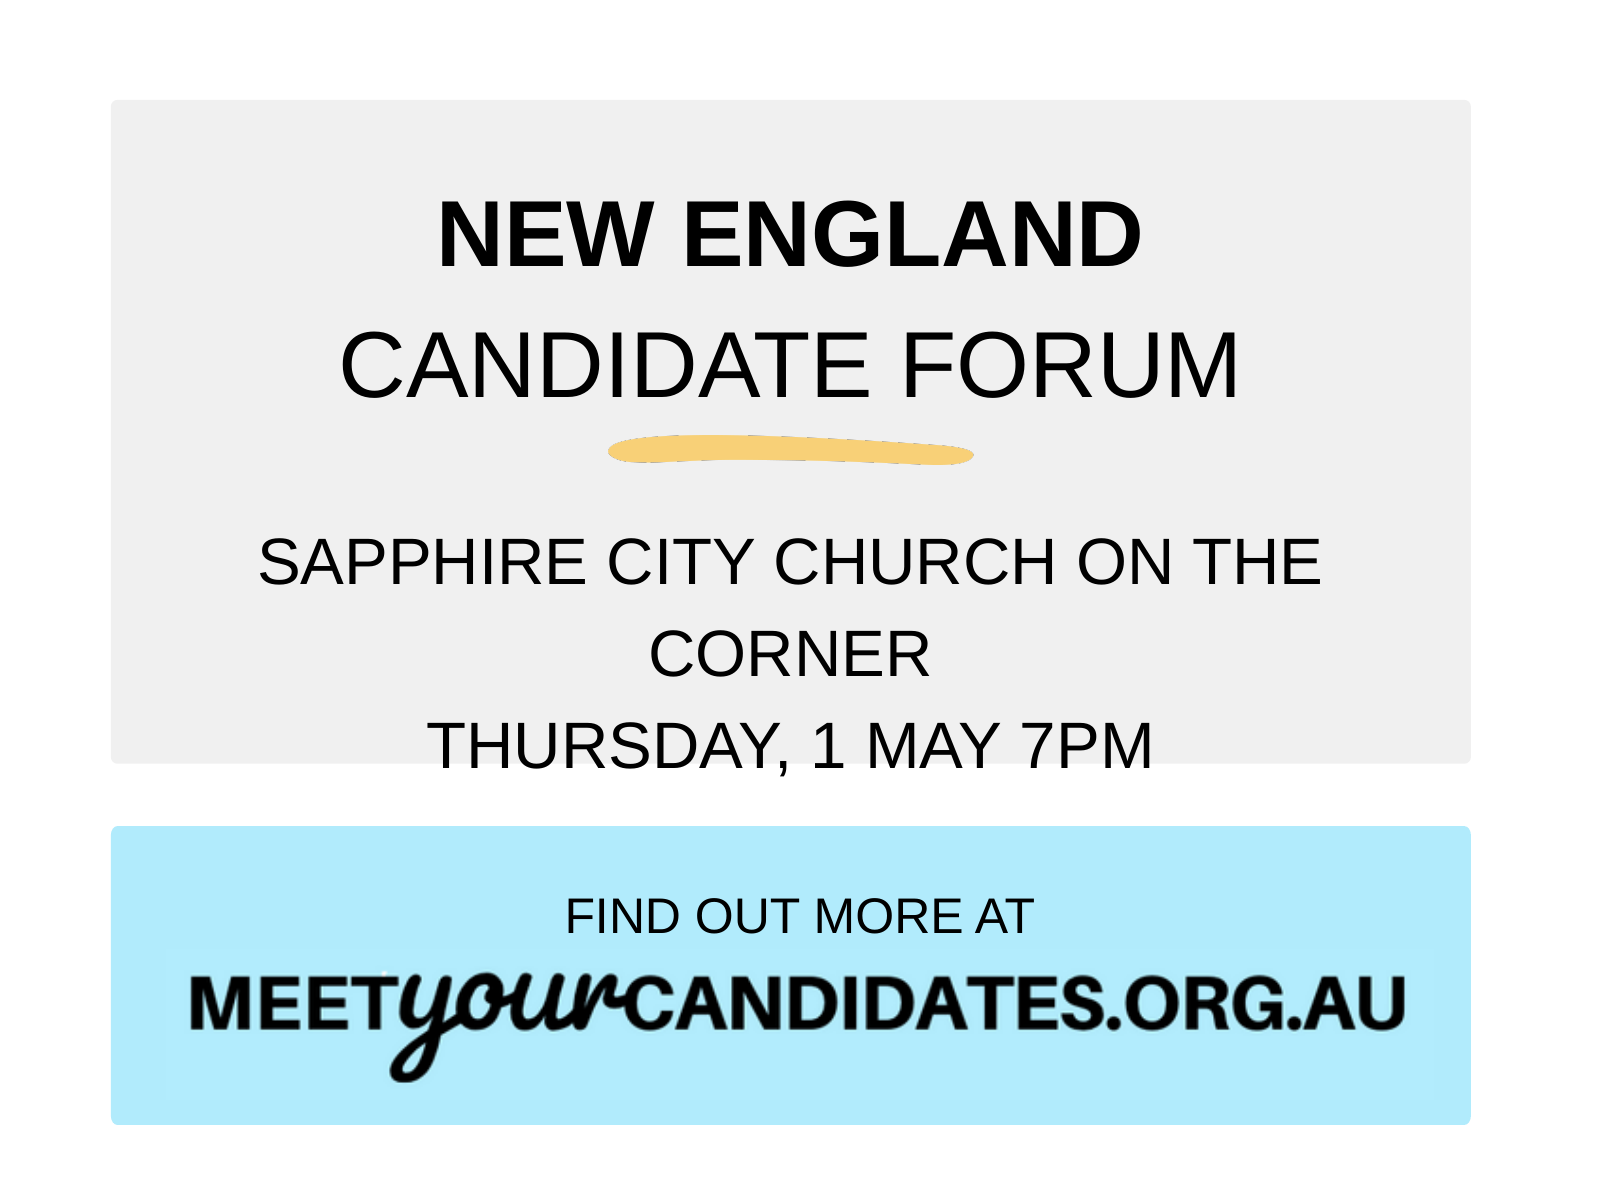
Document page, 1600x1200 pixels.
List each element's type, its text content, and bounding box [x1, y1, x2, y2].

text_box Sapphire City Church on the Corner Thursday, 1 May 7pm [110, 771, 1471, 782]
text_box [110, 825, 1472, 1126]
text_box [110, 99, 1472, 764]
